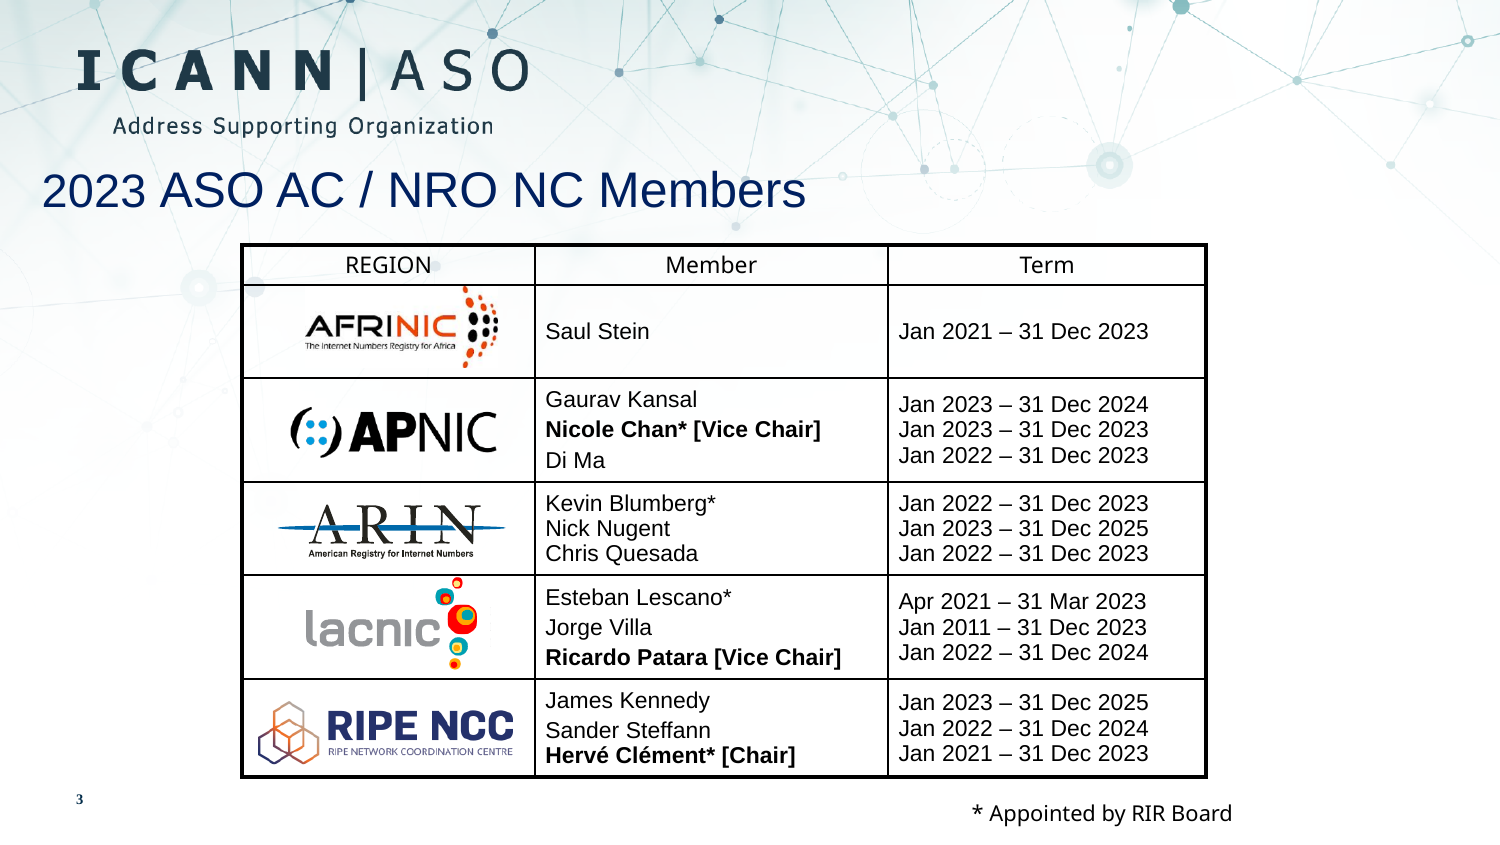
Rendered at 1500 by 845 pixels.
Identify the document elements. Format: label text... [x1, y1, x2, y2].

picture [0, 0, 1500, 844]
table_cell [244, 379, 534, 481]
table_cell Jan 2021 – 31 Dec 2023 [889, 286, 1204, 377]
table_cell Jan 2023 – 31 Dec 2024 Jan 2023 – 31 Dec 2023 Jan 2022 – 31 Dec 2023 [889, 379, 1204, 481]
table_cell [244, 483, 534, 574]
table_header Member [536, 247, 887, 284]
table_header REGION [244, 247, 534, 284]
table_cell [244, 680, 534, 775]
table_cell [244, 576, 534, 678]
slide_number 3 [76, 785, 141, 812]
table_cell Jan 2022 – 31 Dec 2023 Jan 2023 – 31 Dec 2025 Jan 2022 – 31 Dec 2023 [889, 483, 1204, 574]
title 2023 ASO AC / NRO NC Members [41, 148, 1388, 233]
table_cell Saul Stein [536, 286, 887, 377]
table_cell James Kennedy Sander Steffann Hervé Clément* [Chair] [536, 680, 887, 775]
table_cell Gaurav Kansal Nicole Chan* [Vice Chair] Di Ma [536, 379, 887, 481]
table_cell Jan 2023 – 31 Dec 2025 Jan 2022 – 31 Dec 2024 Jan 2021 – 31 Dec 2023 [889, 680, 1204, 775]
table_cell Kevin Blumberg* Nick Nugent Chris Quesada [536, 483, 887, 574]
table_cell [244, 286, 534, 377]
text_box * Appointed by RIR Board [956, 792, 1249, 834]
table_header Term [889, 247, 1204, 284]
table_cell Esteban Lescano* Jorge Villa Ricardo Patara [Vice Chair] [536, 576, 887, 678]
table_cell Apr 2021 – 31 Mar 2023 Jan 2011 – 31 Dec 2023 Jan 2022 – 31 Dec 2024 [889, 576, 1204, 678]
